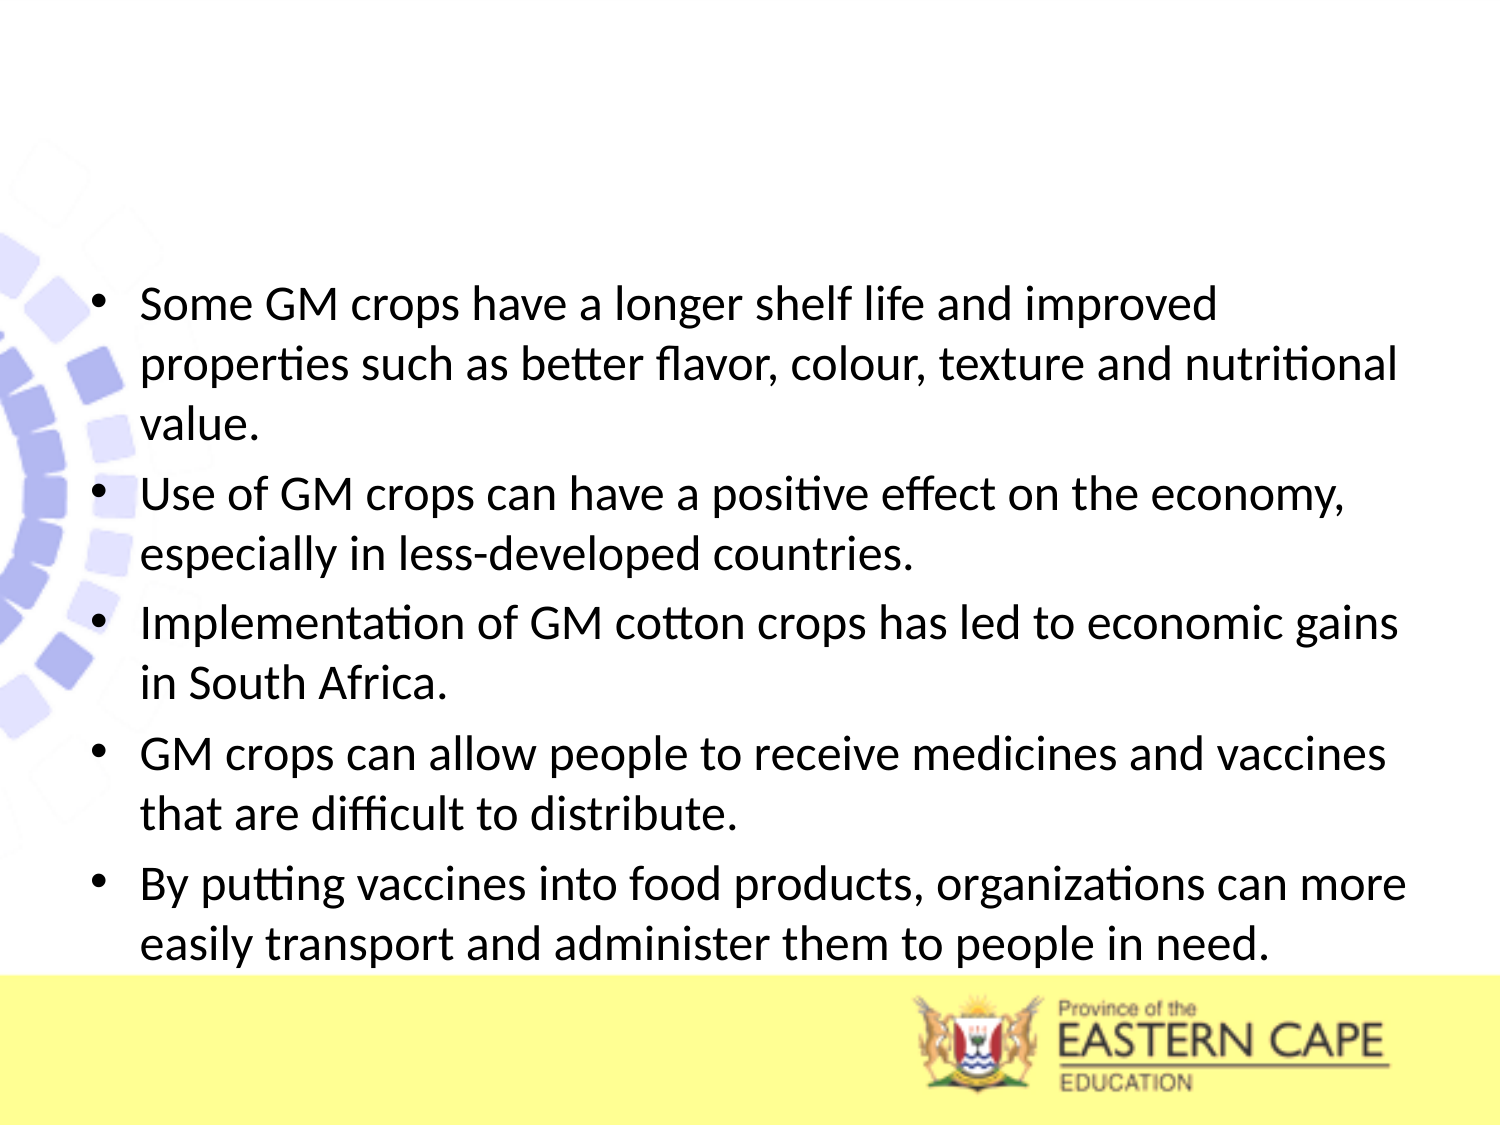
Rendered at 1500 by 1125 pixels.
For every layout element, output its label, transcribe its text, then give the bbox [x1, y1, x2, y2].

picture [0, 0, 1500, 1125]
list Some GM crops have a longer shelf life and improved properties such as better flavor, colour, texture and nutritional value. Use of GM crops can have a positive effect on the economy, especially in less-developed countries. Implementation of GM cotton crops has led to economic gains in South Africa. GM crops can allow people to receive medicines and vaccines that are difficult to distribute. By putting vaccines into food products, organizations can more easily transport and administer them to people in need. [75, 262, 1425, 1005]
